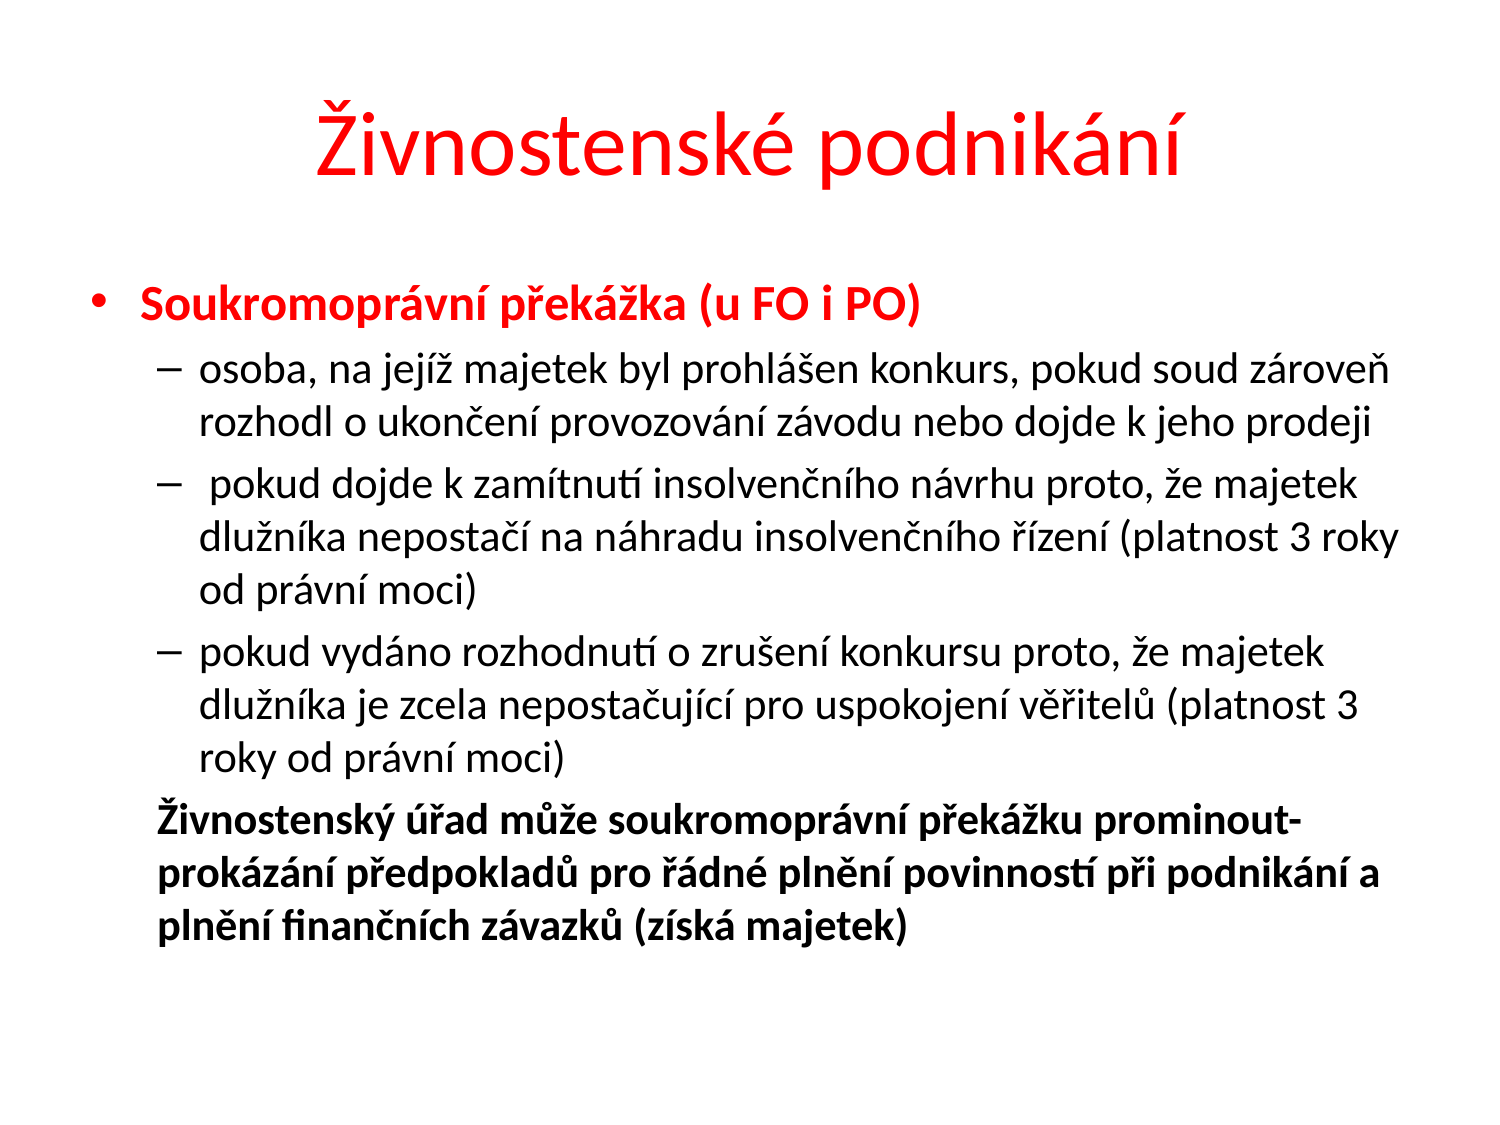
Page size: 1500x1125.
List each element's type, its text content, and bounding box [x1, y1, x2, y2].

title Živnostenské podnikání [75, 45, 1425, 233]
list Soukromoprávní překážka (u FO i PO) osoba, na jejíž majetek byl prohlášen konkurs, pokud soud zároveň rozhodl o ukončení provozování závodu nebo dojde k jeho prodeji pokud dojde k zamítnutí insolvenčního návrhu proto, že majetek dlužníka nepostačí na náhradu insolvenčního řízení (platnost 3 roky od právní moci) pokud vydáno rozhodnutí o zrušení konkursu proto, že majetek dlužníka je zcela nepostačující pro uspokojení věřitelů (platnost 3 roky od právní moci) Živnostenský úřad může soukromoprávní překážku prominout- prokázání předpokladů pro řádné plnění povinností při podnikání a plnění finančních závazků (získá majetek) [75, 262, 1425, 1005]
